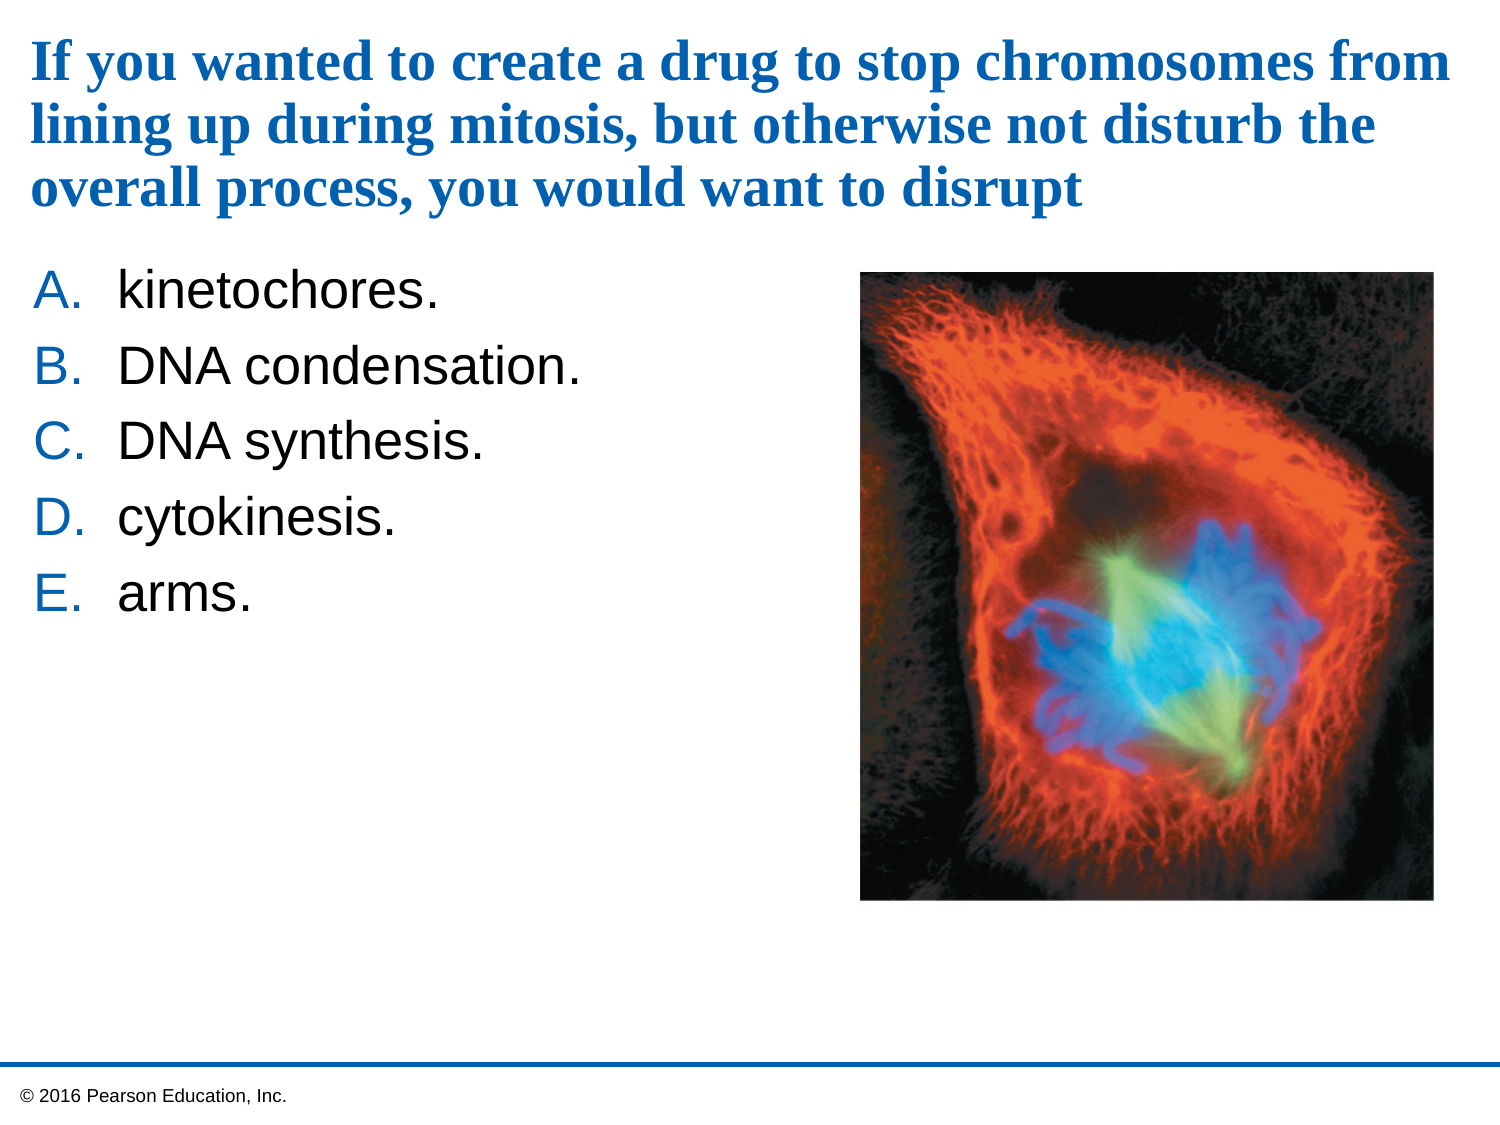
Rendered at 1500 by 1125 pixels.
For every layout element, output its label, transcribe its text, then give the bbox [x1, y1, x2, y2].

footer © 2016 Pearson Education, Inc. [0, 1064, 507, 1125]
list kinetochores. DNA condensation. DNA synthesis. cytokinesis. arms. [23, 254, 1464, 1043]
picture [854, 266, 1438, 914]
title If you wanted to create a drug to stop chromosomes from lining up during mitosis, but otherwise not disturb the overall process, you would want to disrupt [29, 29, 1470, 228]
